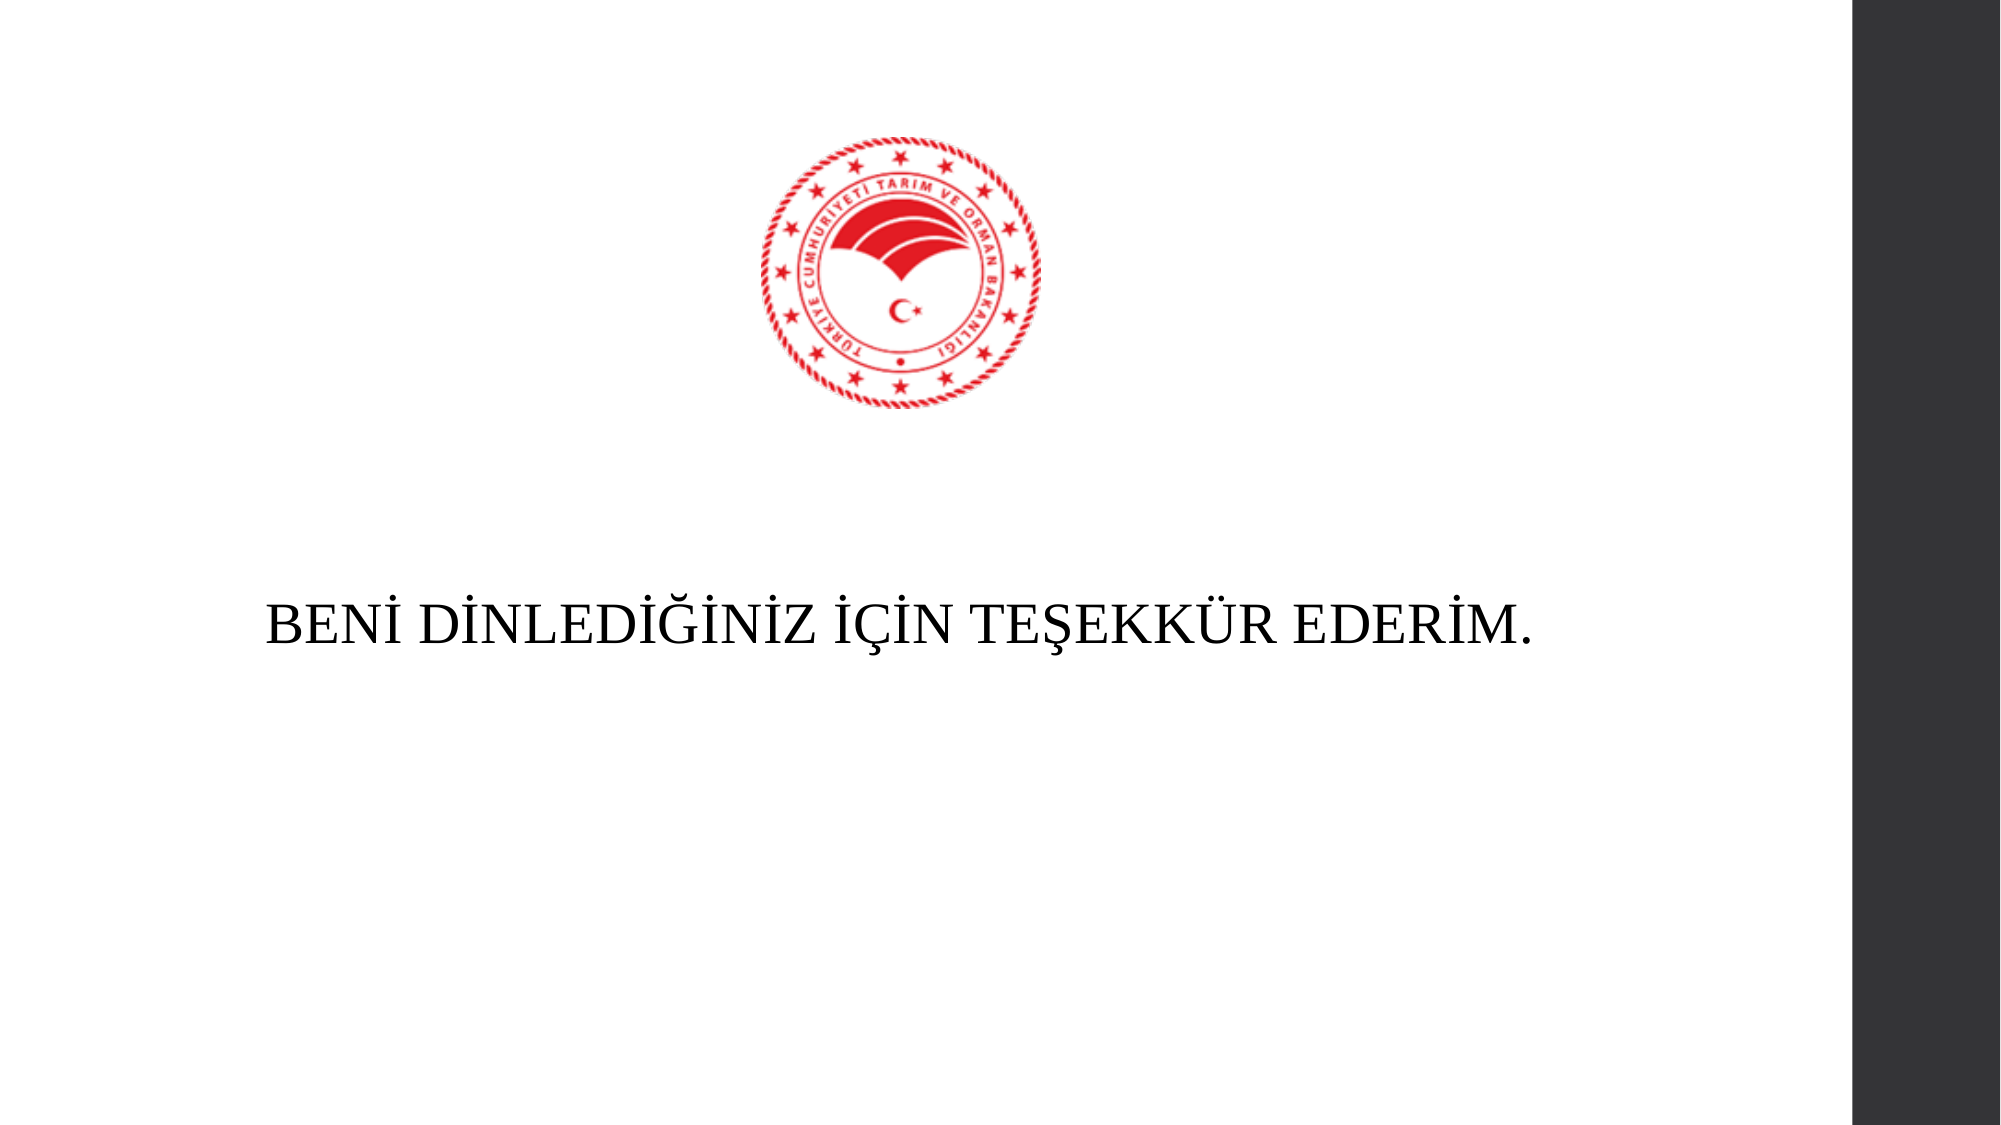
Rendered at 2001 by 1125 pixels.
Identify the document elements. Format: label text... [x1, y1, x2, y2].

picture [760, 137, 1042, 409]
list BENİ DİNLEDİĞİNİZ İÇİN TEŞEKKÜR EDERİM. [196, 582, 1607, 666]
